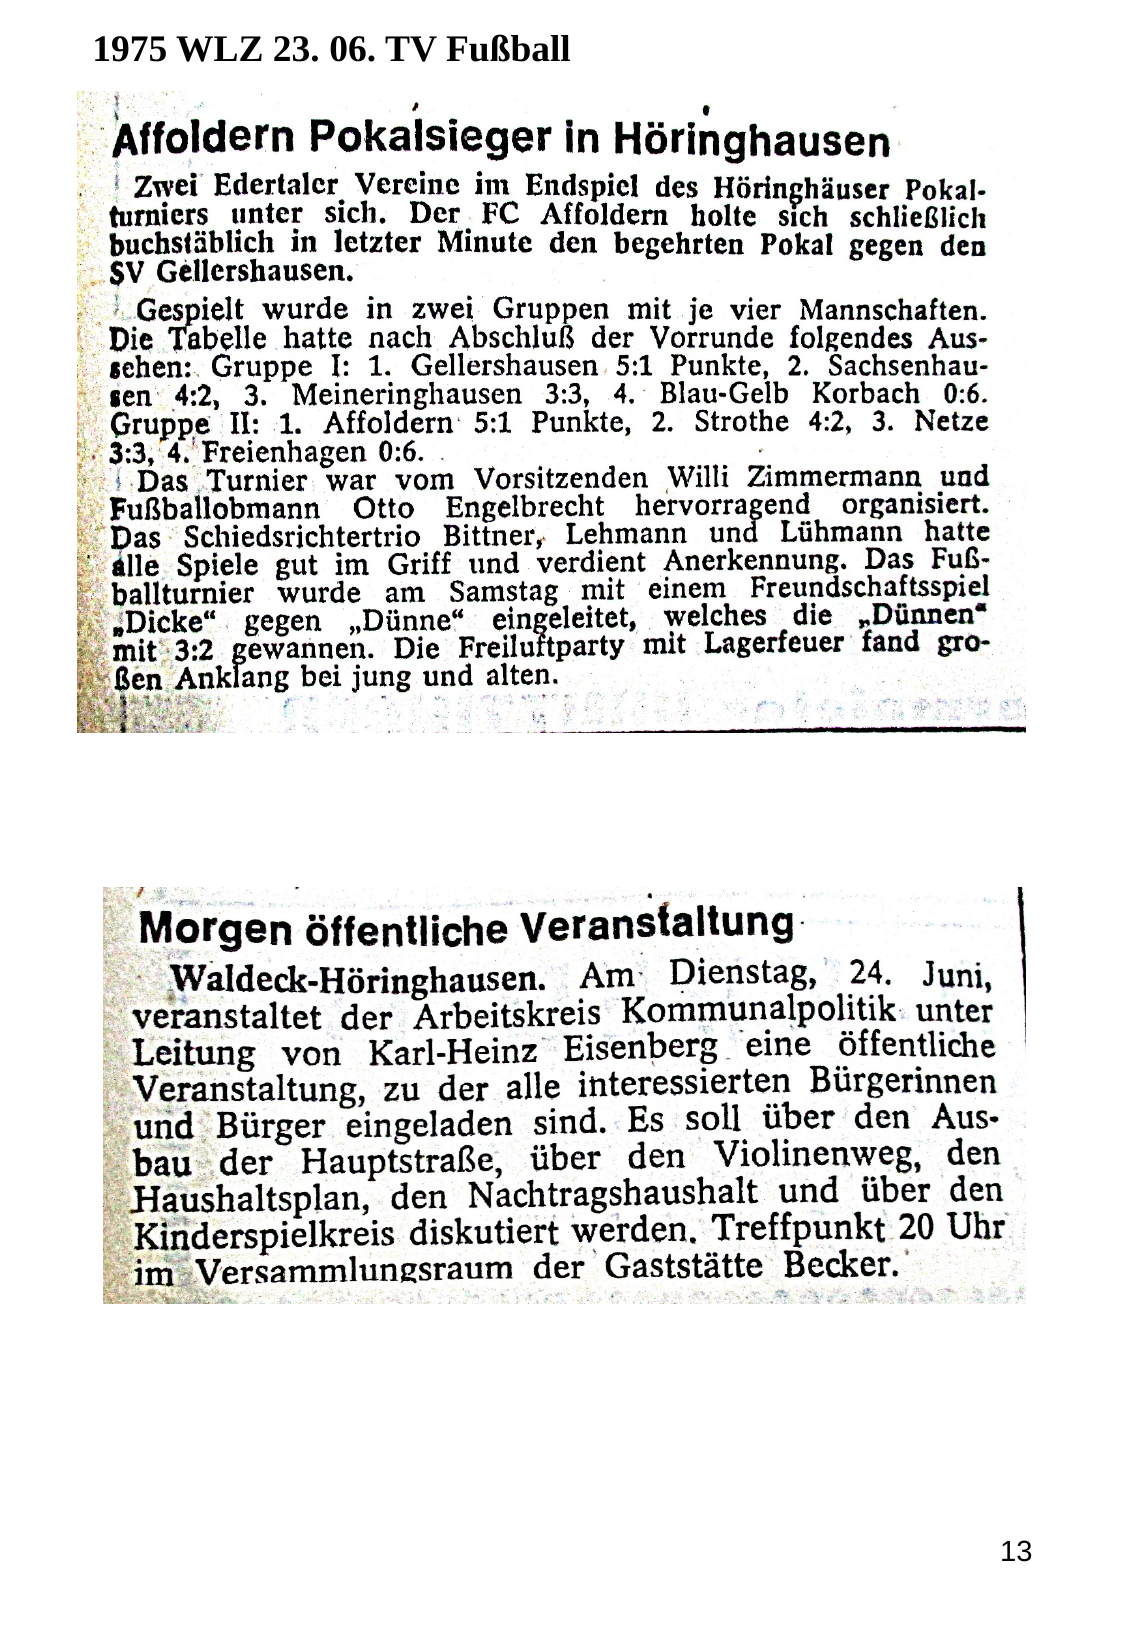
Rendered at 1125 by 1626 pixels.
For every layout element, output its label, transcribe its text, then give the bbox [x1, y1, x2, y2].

picture [77, 91, 1026, 733]
title 1975 WLZ 23. 06. TV Fußball [77, 21, 1048, 1571]
picture [103, 887, 1026, 1304]
slide_number 13 [794, 1506, 1048, 1593]
